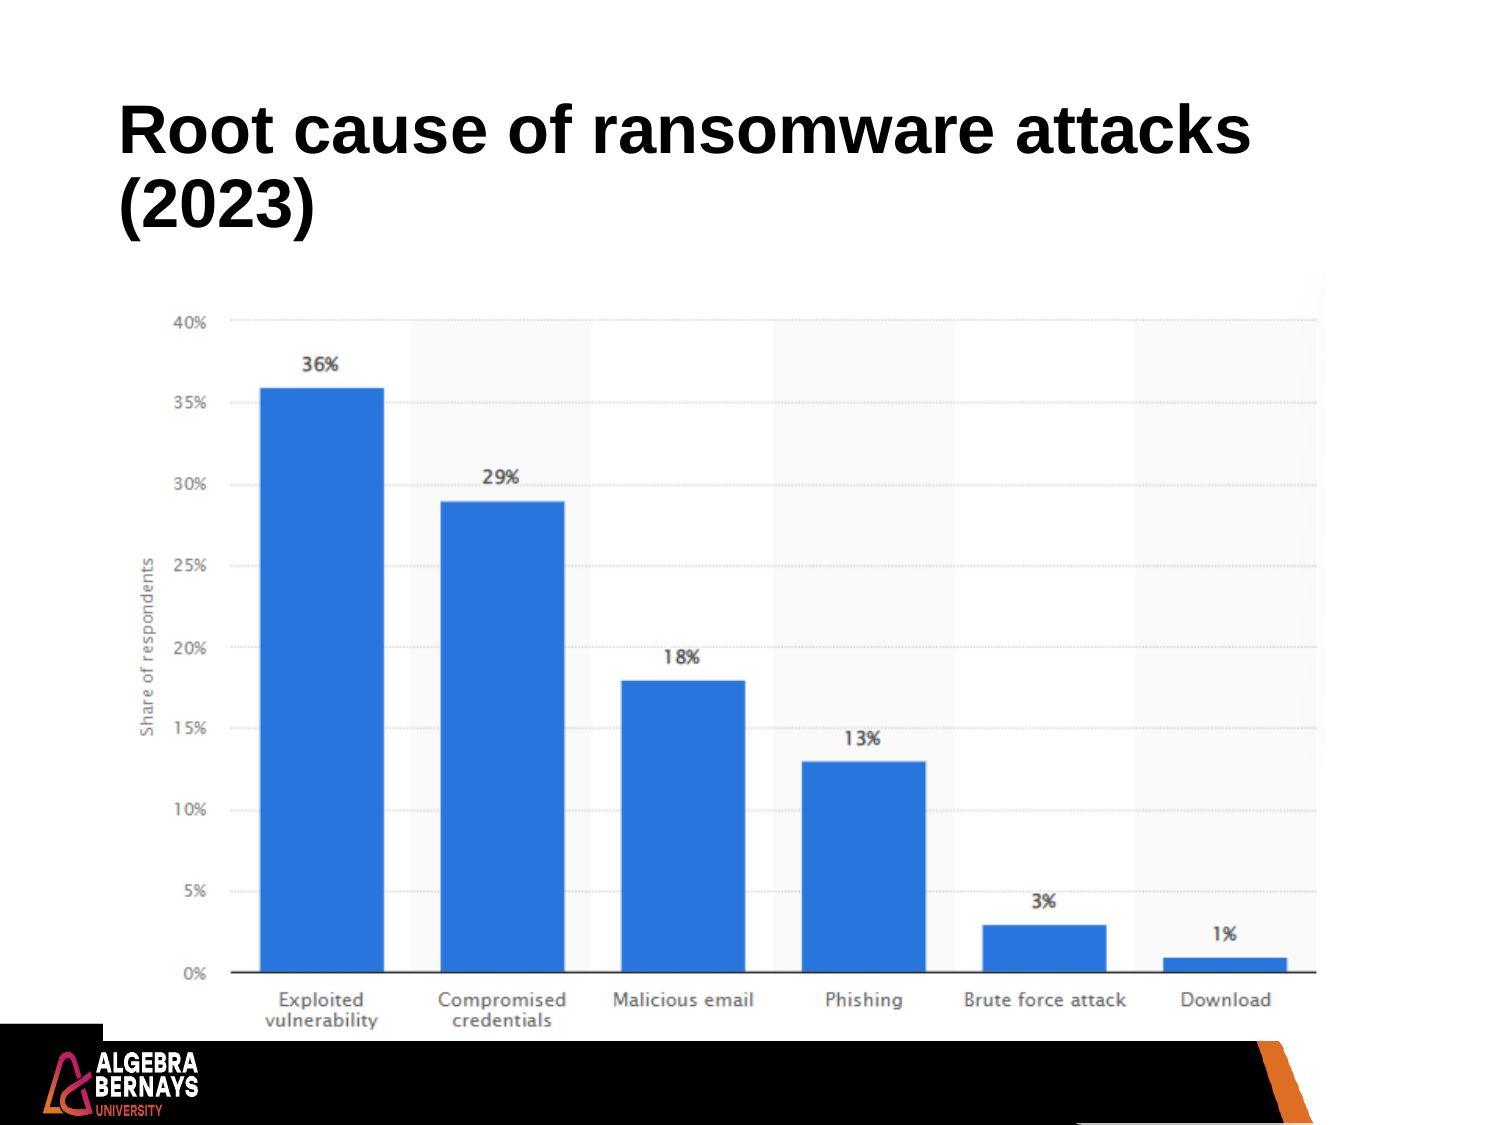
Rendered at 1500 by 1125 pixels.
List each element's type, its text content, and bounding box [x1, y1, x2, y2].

picture [0, 271, 1468, 1125]
title Root cause of ransomware attacks (2023) [103, 59, 1397, 278]
